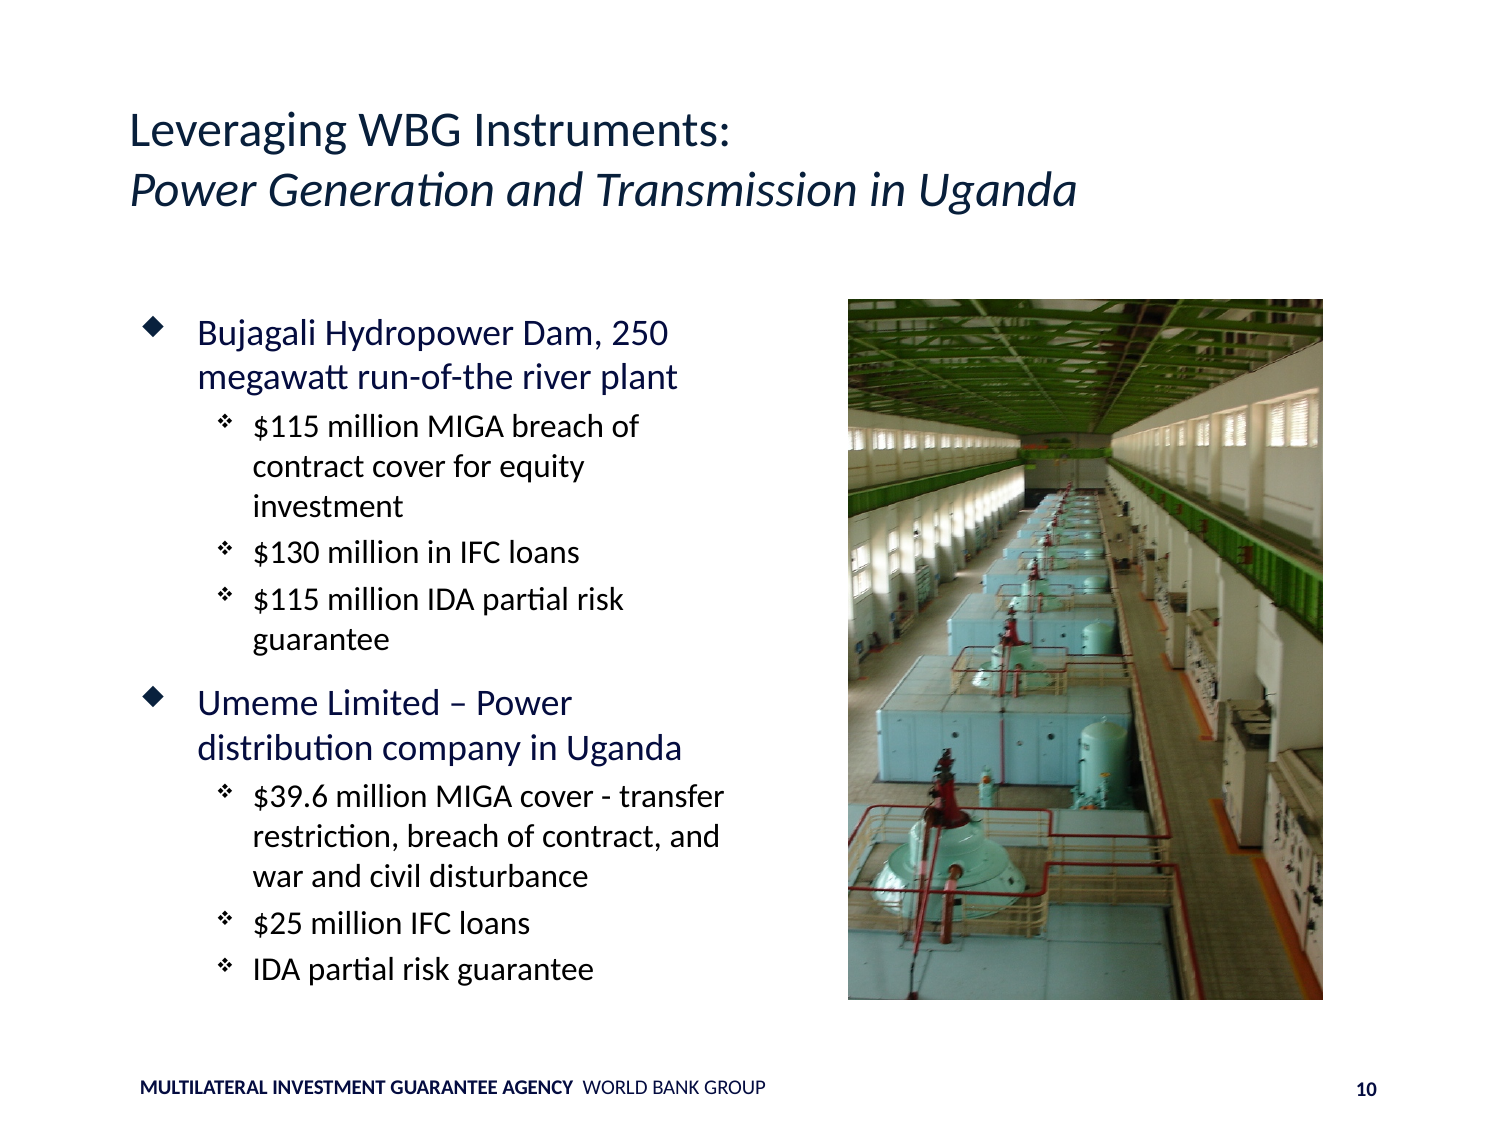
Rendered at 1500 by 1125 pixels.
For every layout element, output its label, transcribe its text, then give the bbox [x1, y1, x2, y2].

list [848, 299, 1323, 1001]
title Leveraging WBG Instruments: Power Generation and Transmission in Uganda [129, 95, 1393, 192]
list Bujagali Hydropower Dam, 250 megawatt run-of-the river plant $115 million MIGA breach of contract cover for equity investment $130 million in IFC loans $115 million IDA partial risk guarantee Umeme Limited – Power distribution company in Uganda $39.6 million MIGA cover - transfer restriction, breach of contract, and war and civil disturbance $25 million IFC loans IDA partial risk guarantee [124, 299, 745, 1001]
